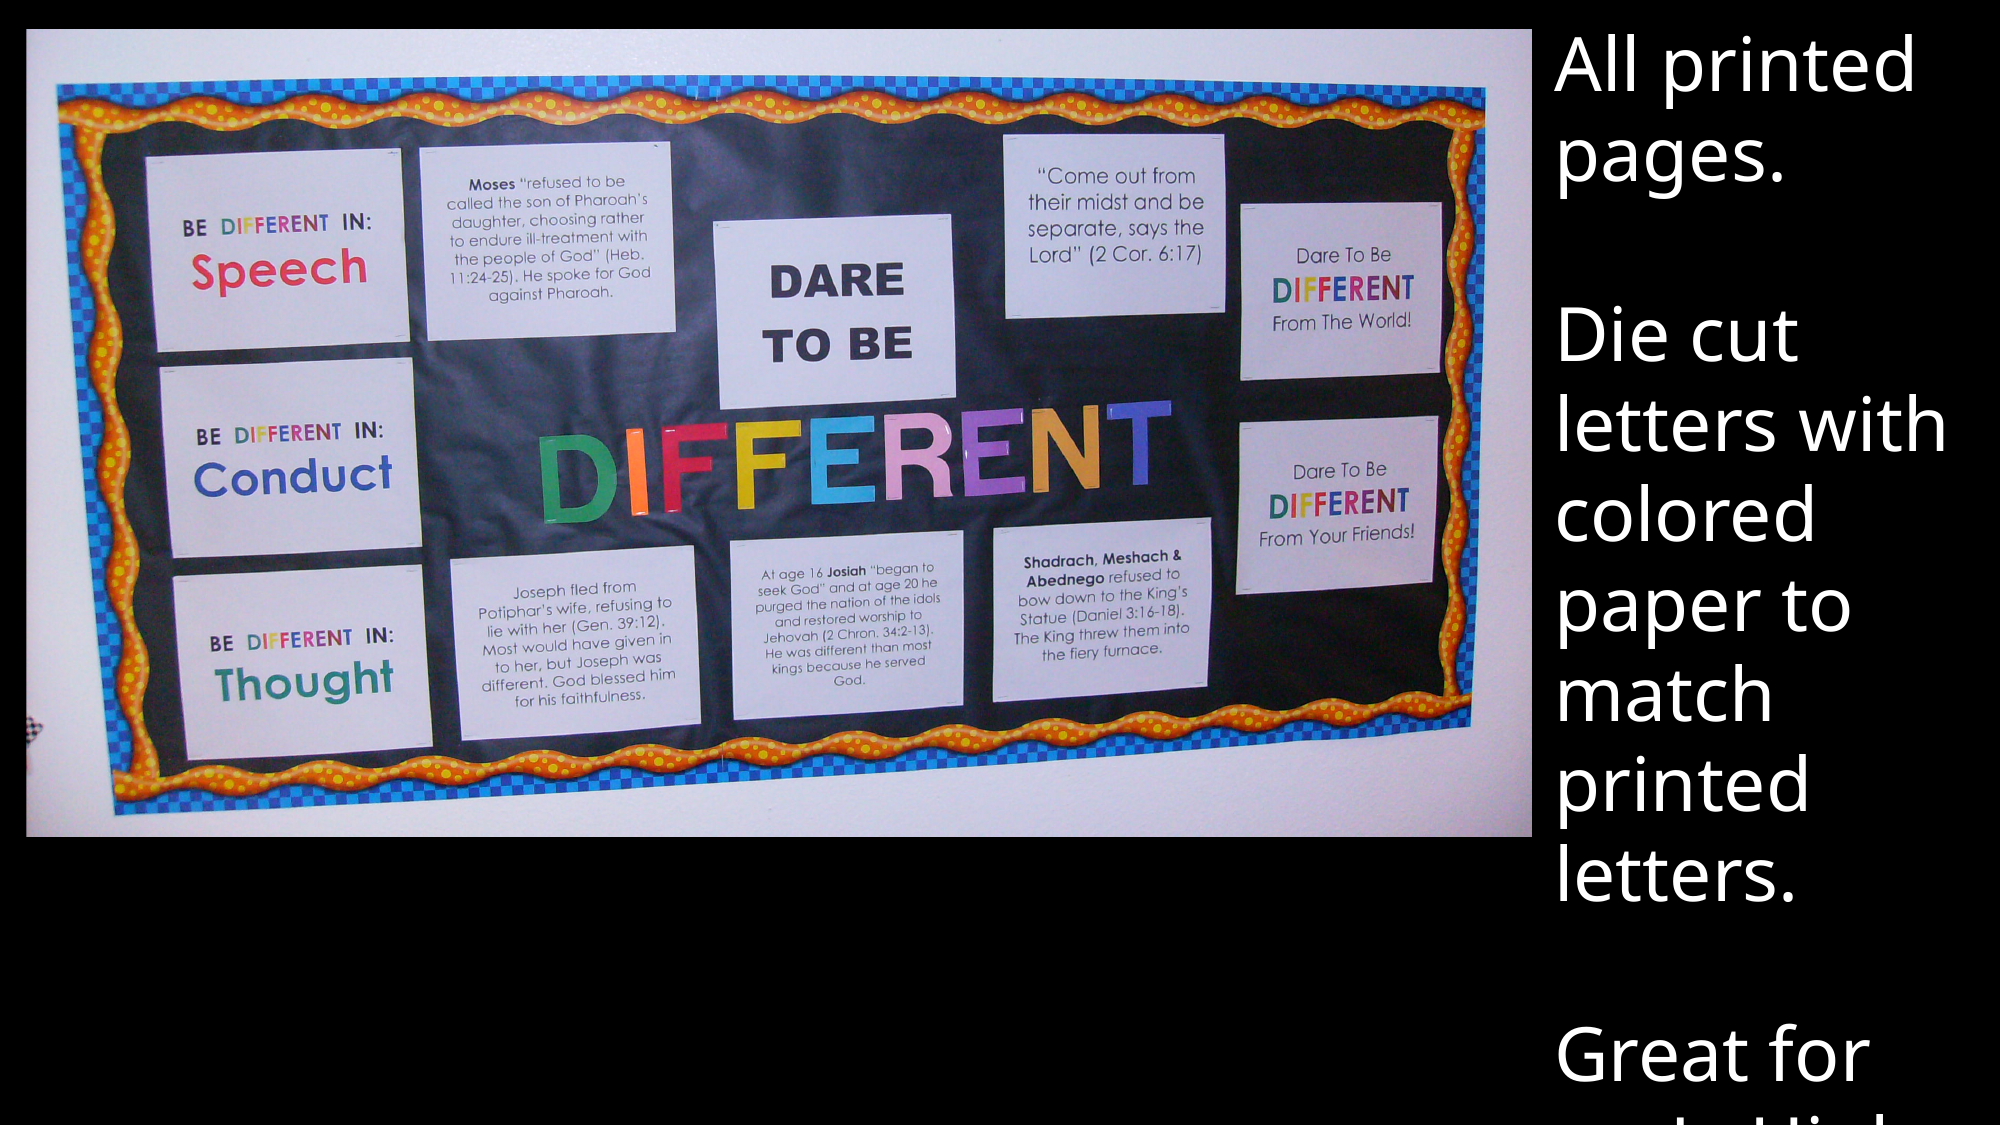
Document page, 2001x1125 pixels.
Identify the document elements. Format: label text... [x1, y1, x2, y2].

text_box All printed pages. Die cut letters with colored paper to match printed letters. Great for Jr. High. [1539, 9, 1993, 1125]
picture [26, 29, 1532, 837]
